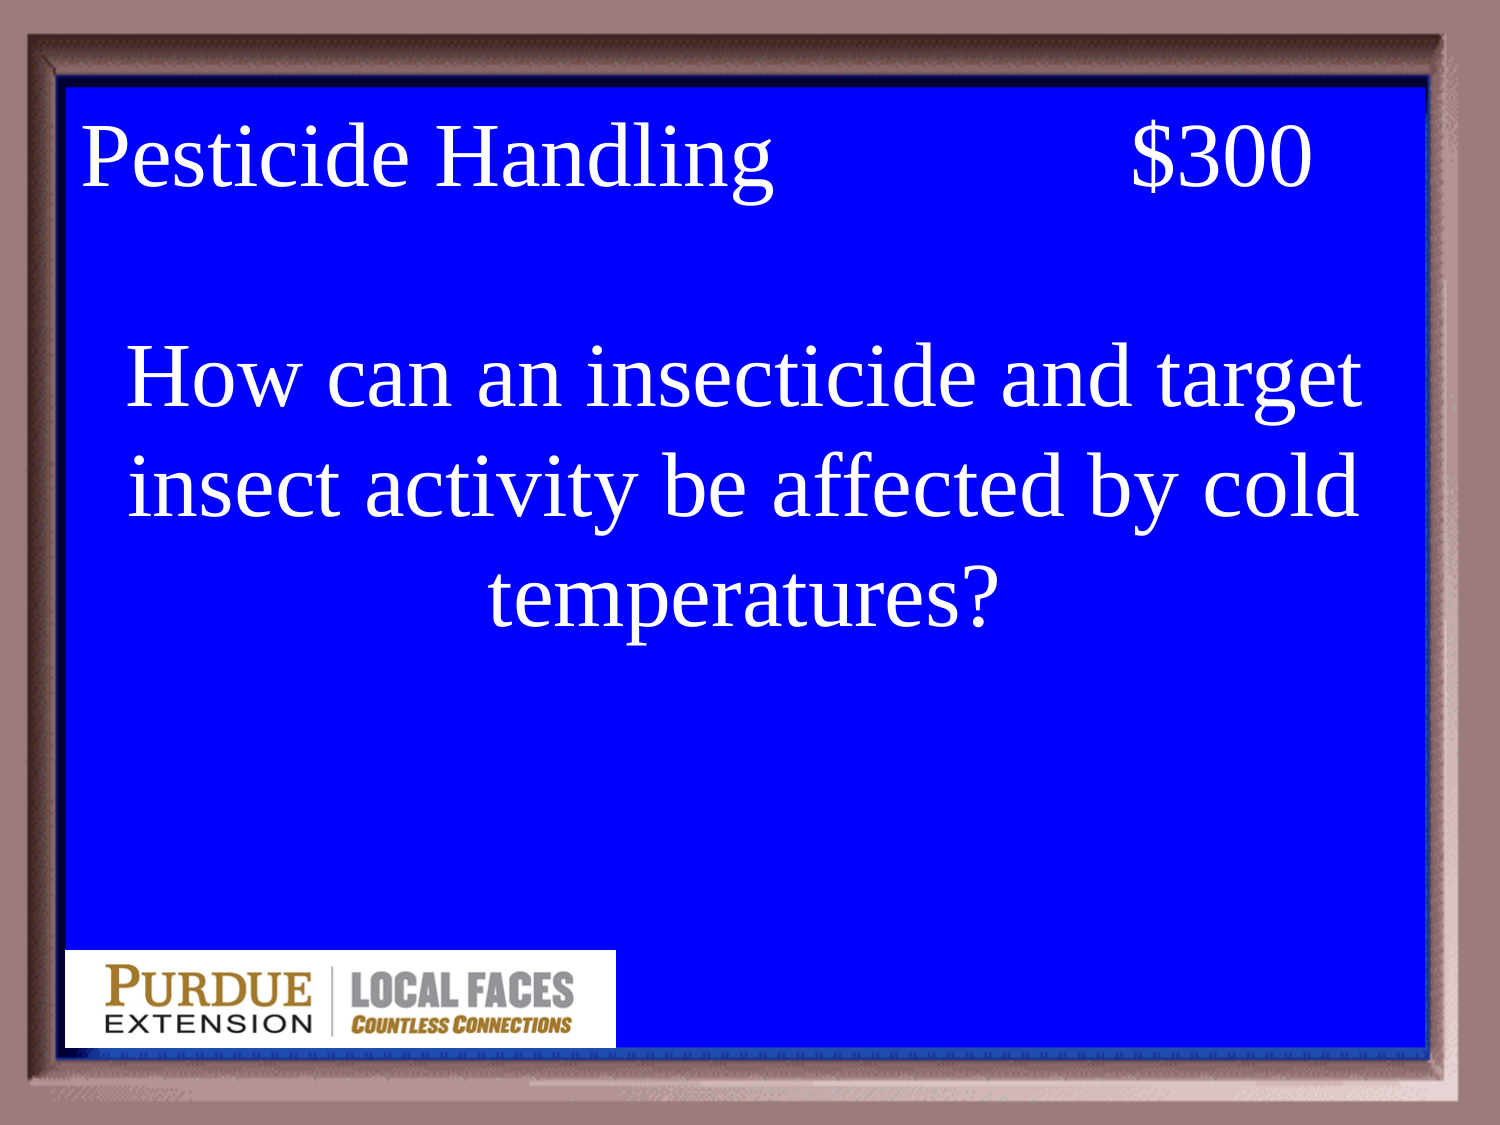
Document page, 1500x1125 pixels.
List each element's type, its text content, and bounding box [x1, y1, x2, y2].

picture [0, 0, 1500, 1125]
text_box Pesticide Handling $300 How can an insecticide and target insect activity be affected by cold temperatures? [65, 87, 1425, 1048]
